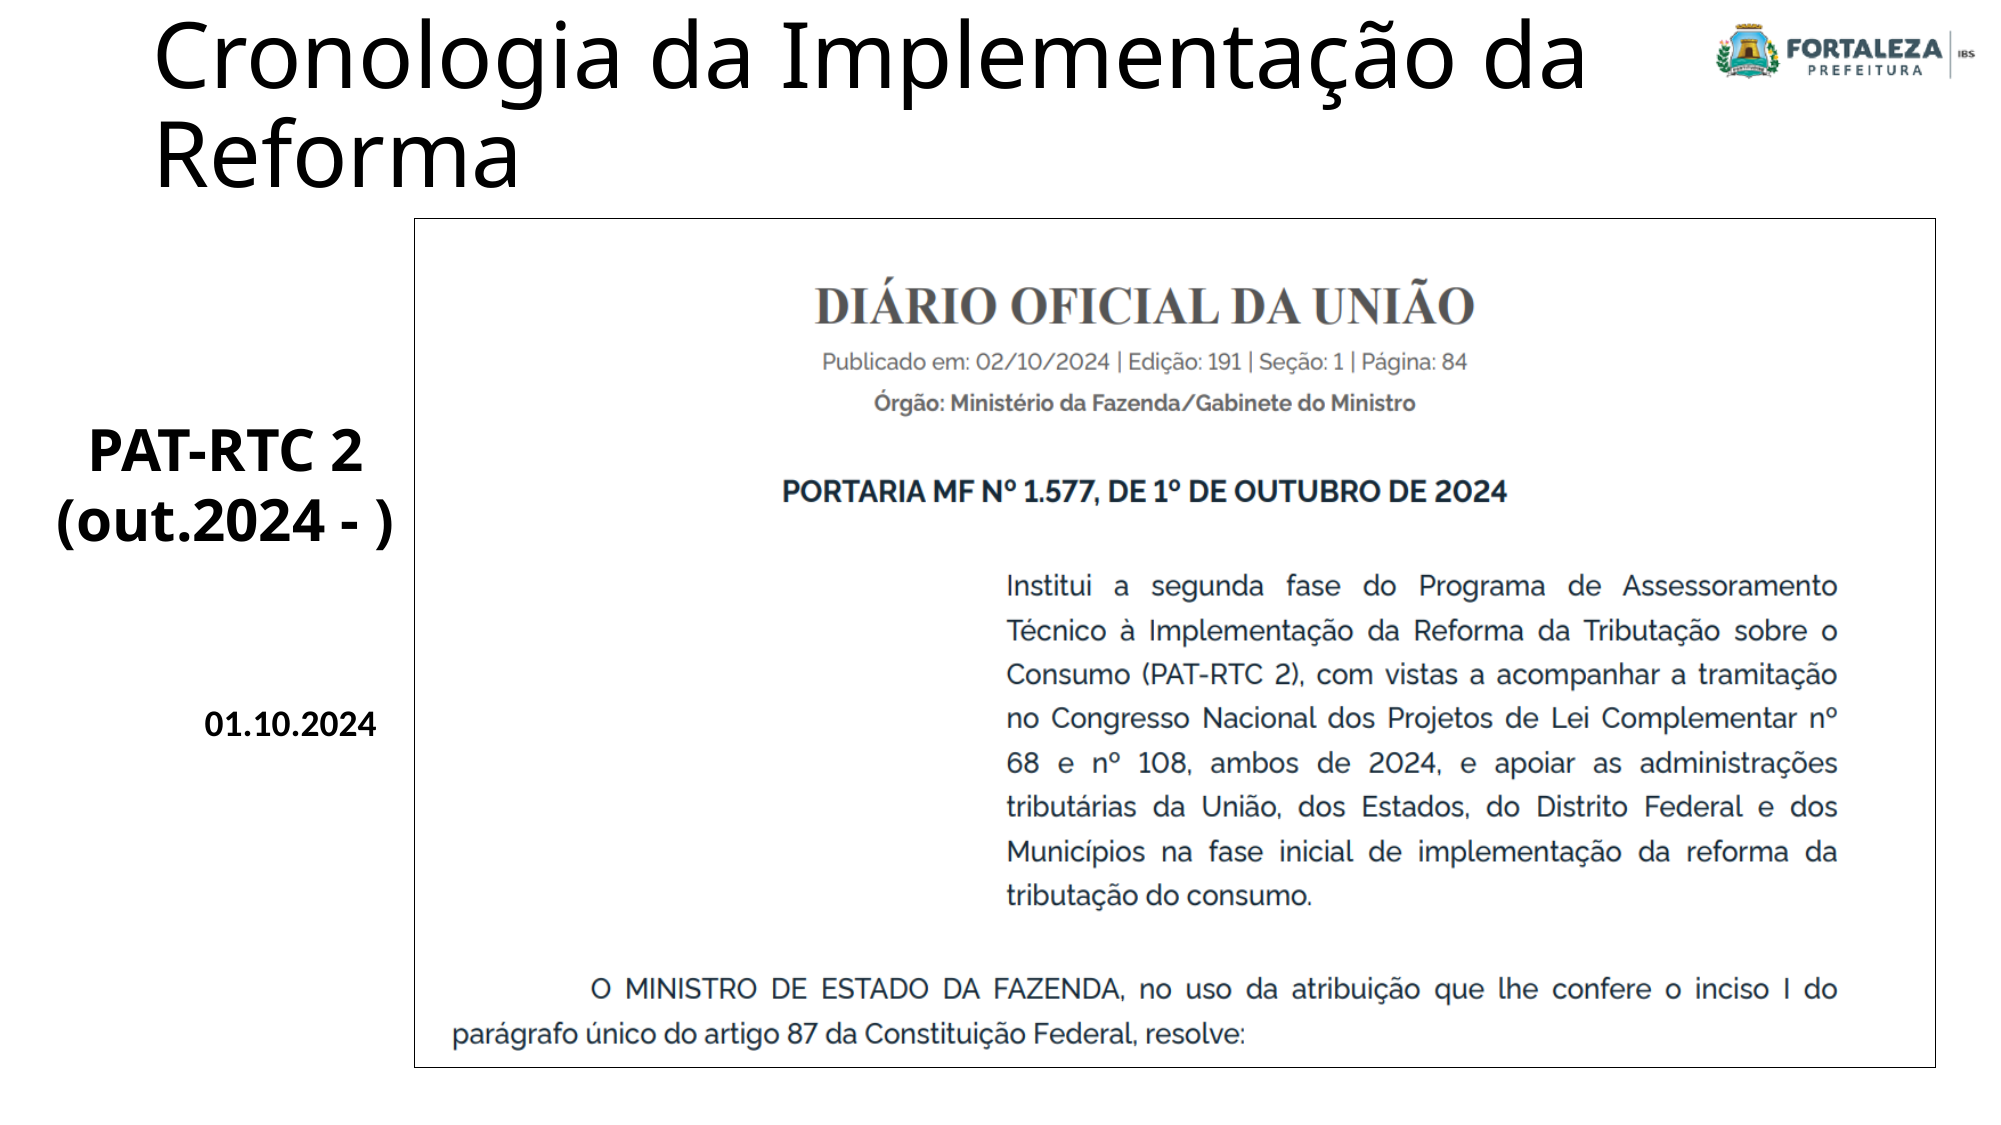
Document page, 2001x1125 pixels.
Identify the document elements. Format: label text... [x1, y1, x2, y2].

text_box 01.10.2024 [153, 688, 392, 752]
picture [414, 218, 1937, 1069]
title Cronologia da Implementação da Reforma [137, 43, 1863, 174]
picture [1707, 12, 1983, 91]
text_box PAT-RTC 2 (out.2024 - ) [36, 405, 414, 561]
